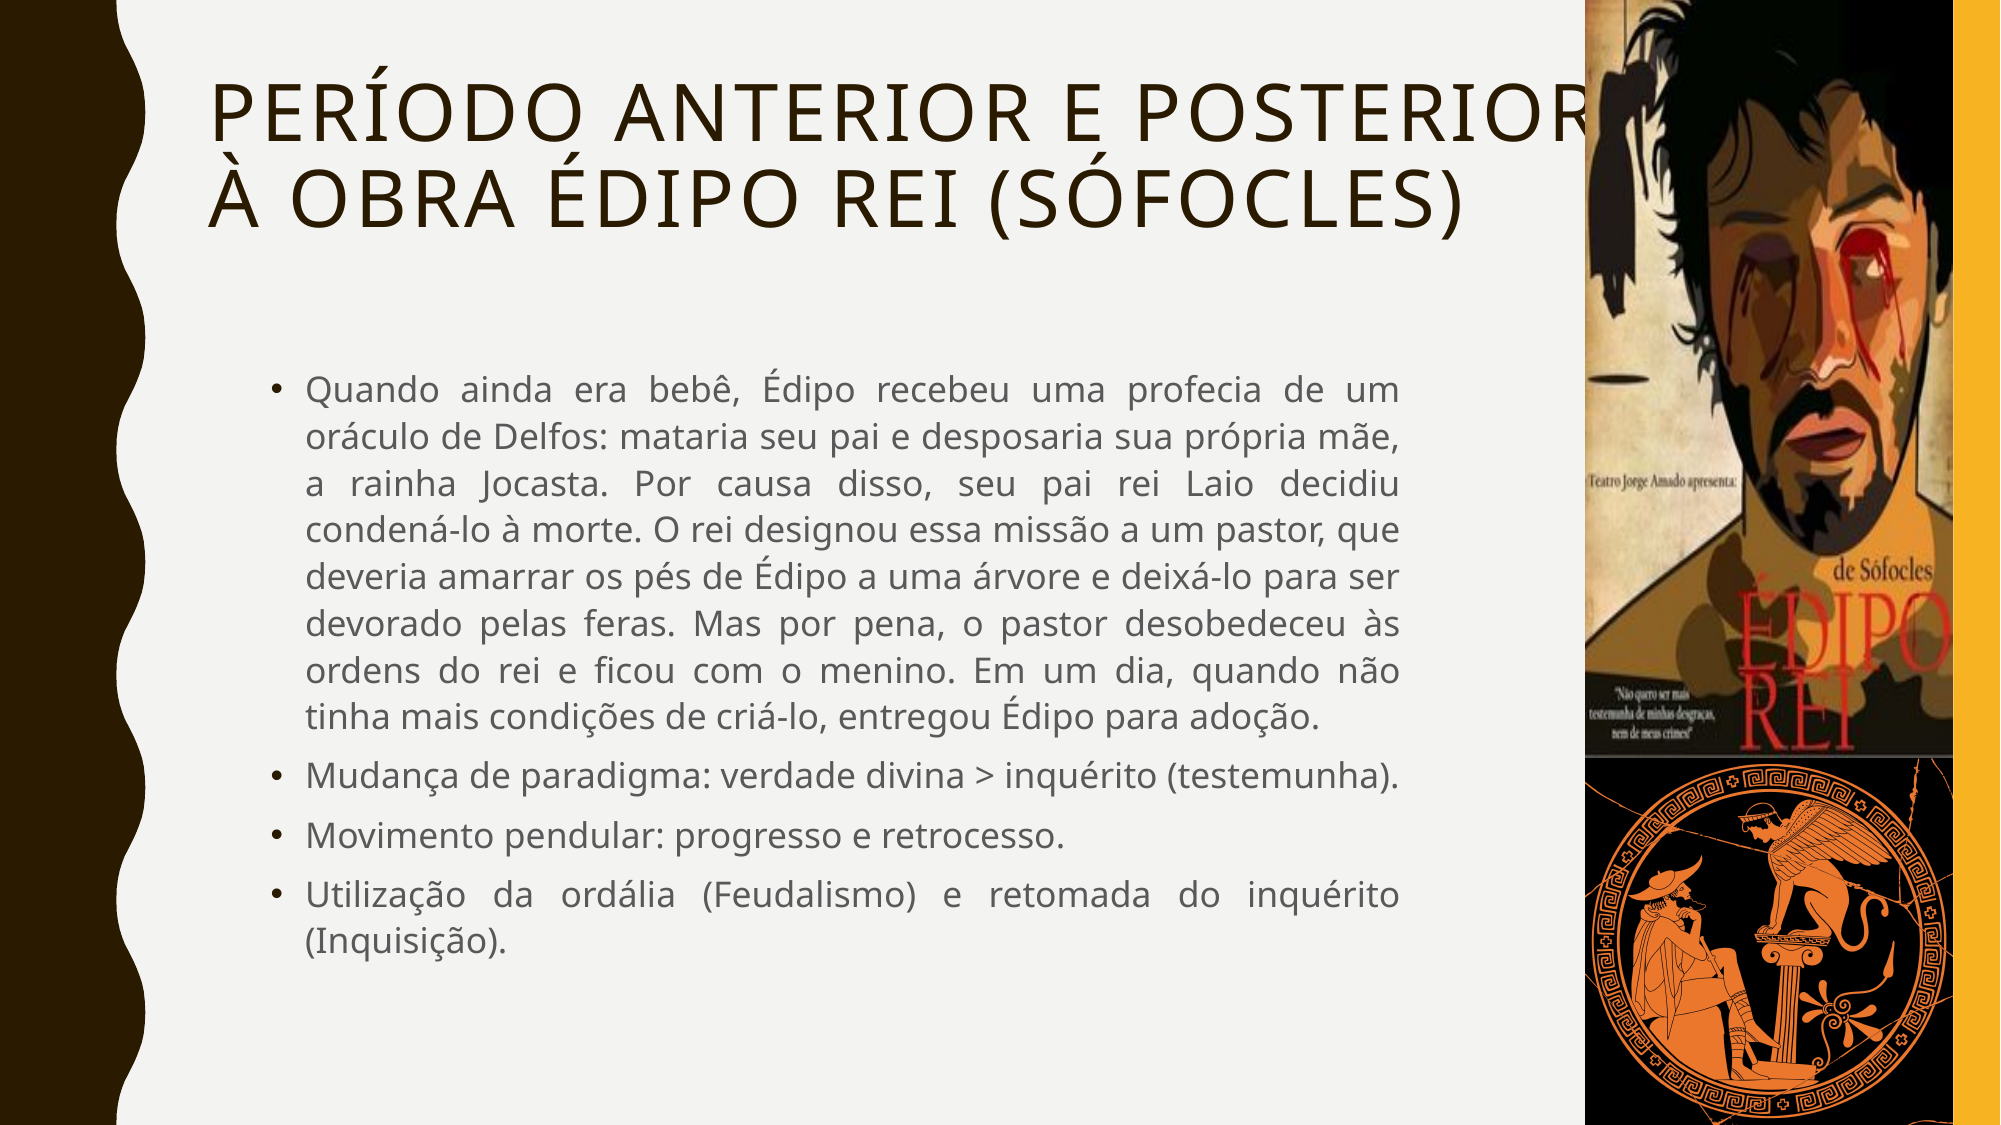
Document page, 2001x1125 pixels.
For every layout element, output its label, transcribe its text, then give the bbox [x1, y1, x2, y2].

picture [1585, 0, 1953, 1125]
list Quando ainda era bebê, Édipo recebeu uma profecia de um oráculo de Delfos: mataria seu pai e desposaria sua própria mãe, a rainha Jocasta. Por causa disso, seu pai rei Laio decidiu condená-lo à morte. O rei designou essa missão a um pastor, que deveria amarrar os pés de Édipo a uma árvore e deixá-lo para ser devorado pelas feras. Mas por pena, o pastor desobedeceu às ordens do rei e ficou com o menino. Em um dia, quando não tinha mais condições de criá-lo, entregou Édipo para adoção. Mudança de paradigma: verdade divina > inquérito (testemunha). Movimento pendular: progresso e retrocesso. Utilização da ordália (Feudalismo) e retomada do inquérito (Inquisição). [255, 355, 1417, 1060]
title PERÍODO ANTERIOR e posterior à obra ÉDIPO REI (SÓFOCLES) [193, 65, 1585, 310]
